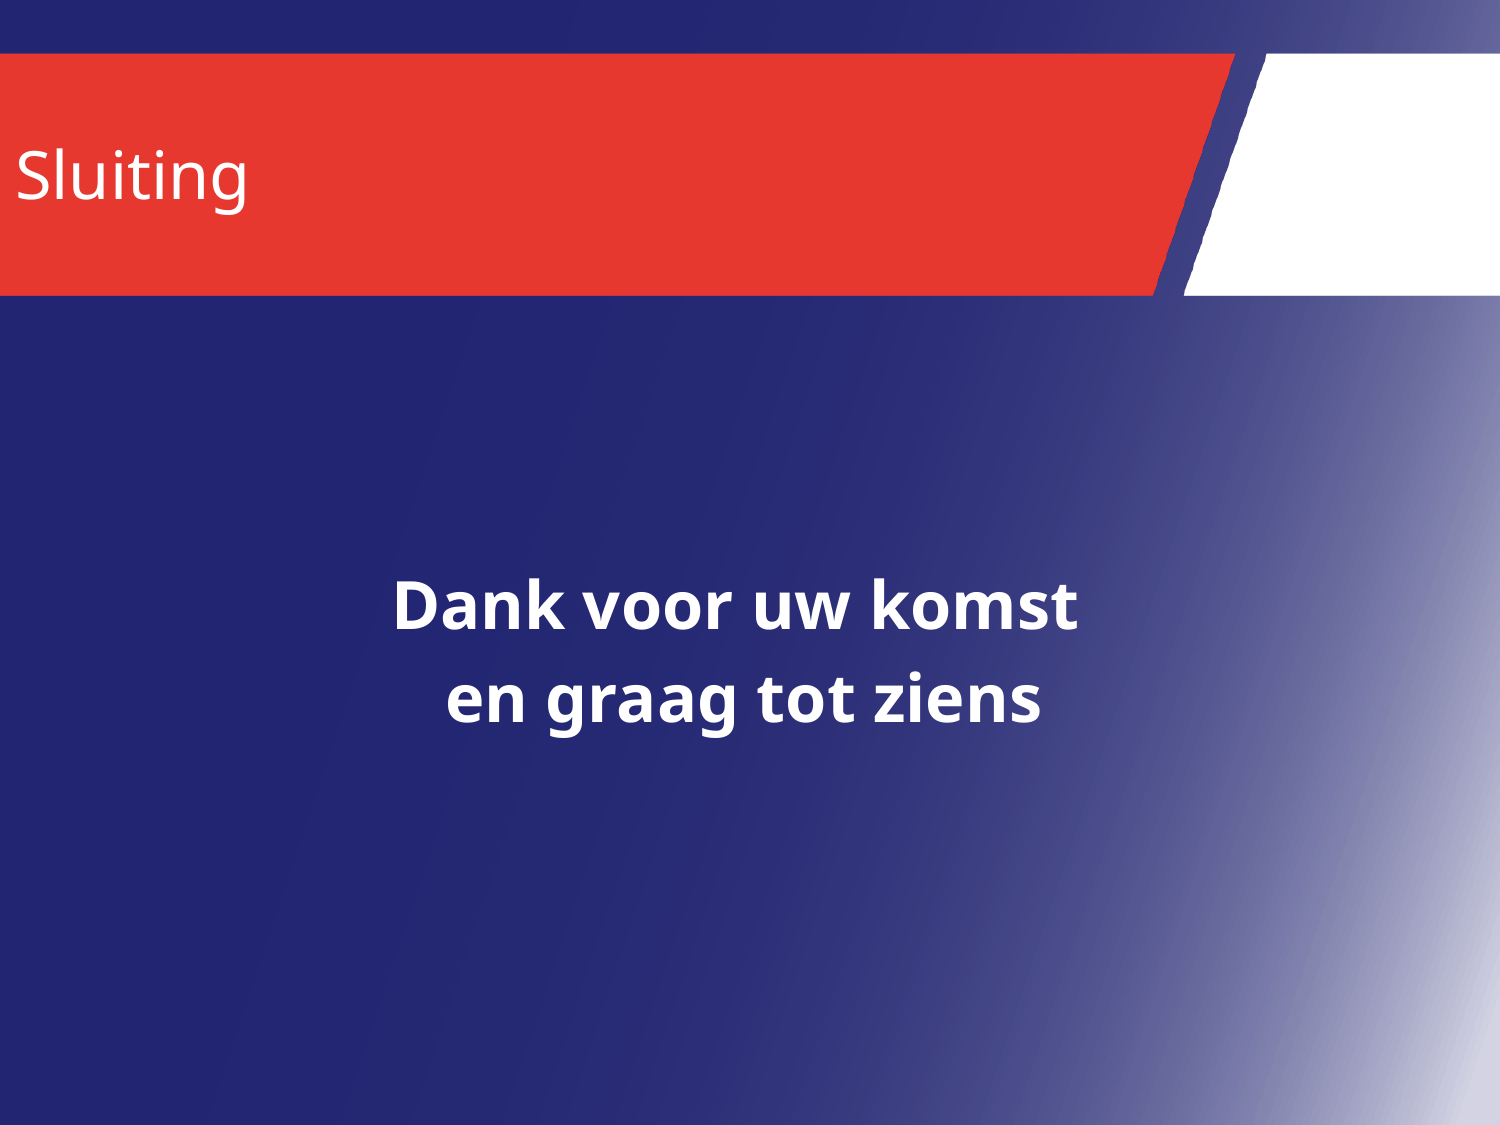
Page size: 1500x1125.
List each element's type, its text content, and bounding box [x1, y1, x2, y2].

title Sluiting [0, 54, 1152, 291]
list Dank voor uw komst en graag tot ziens [135, 491, 1353, 819]
picture [0, 0, 1500, 1125]
